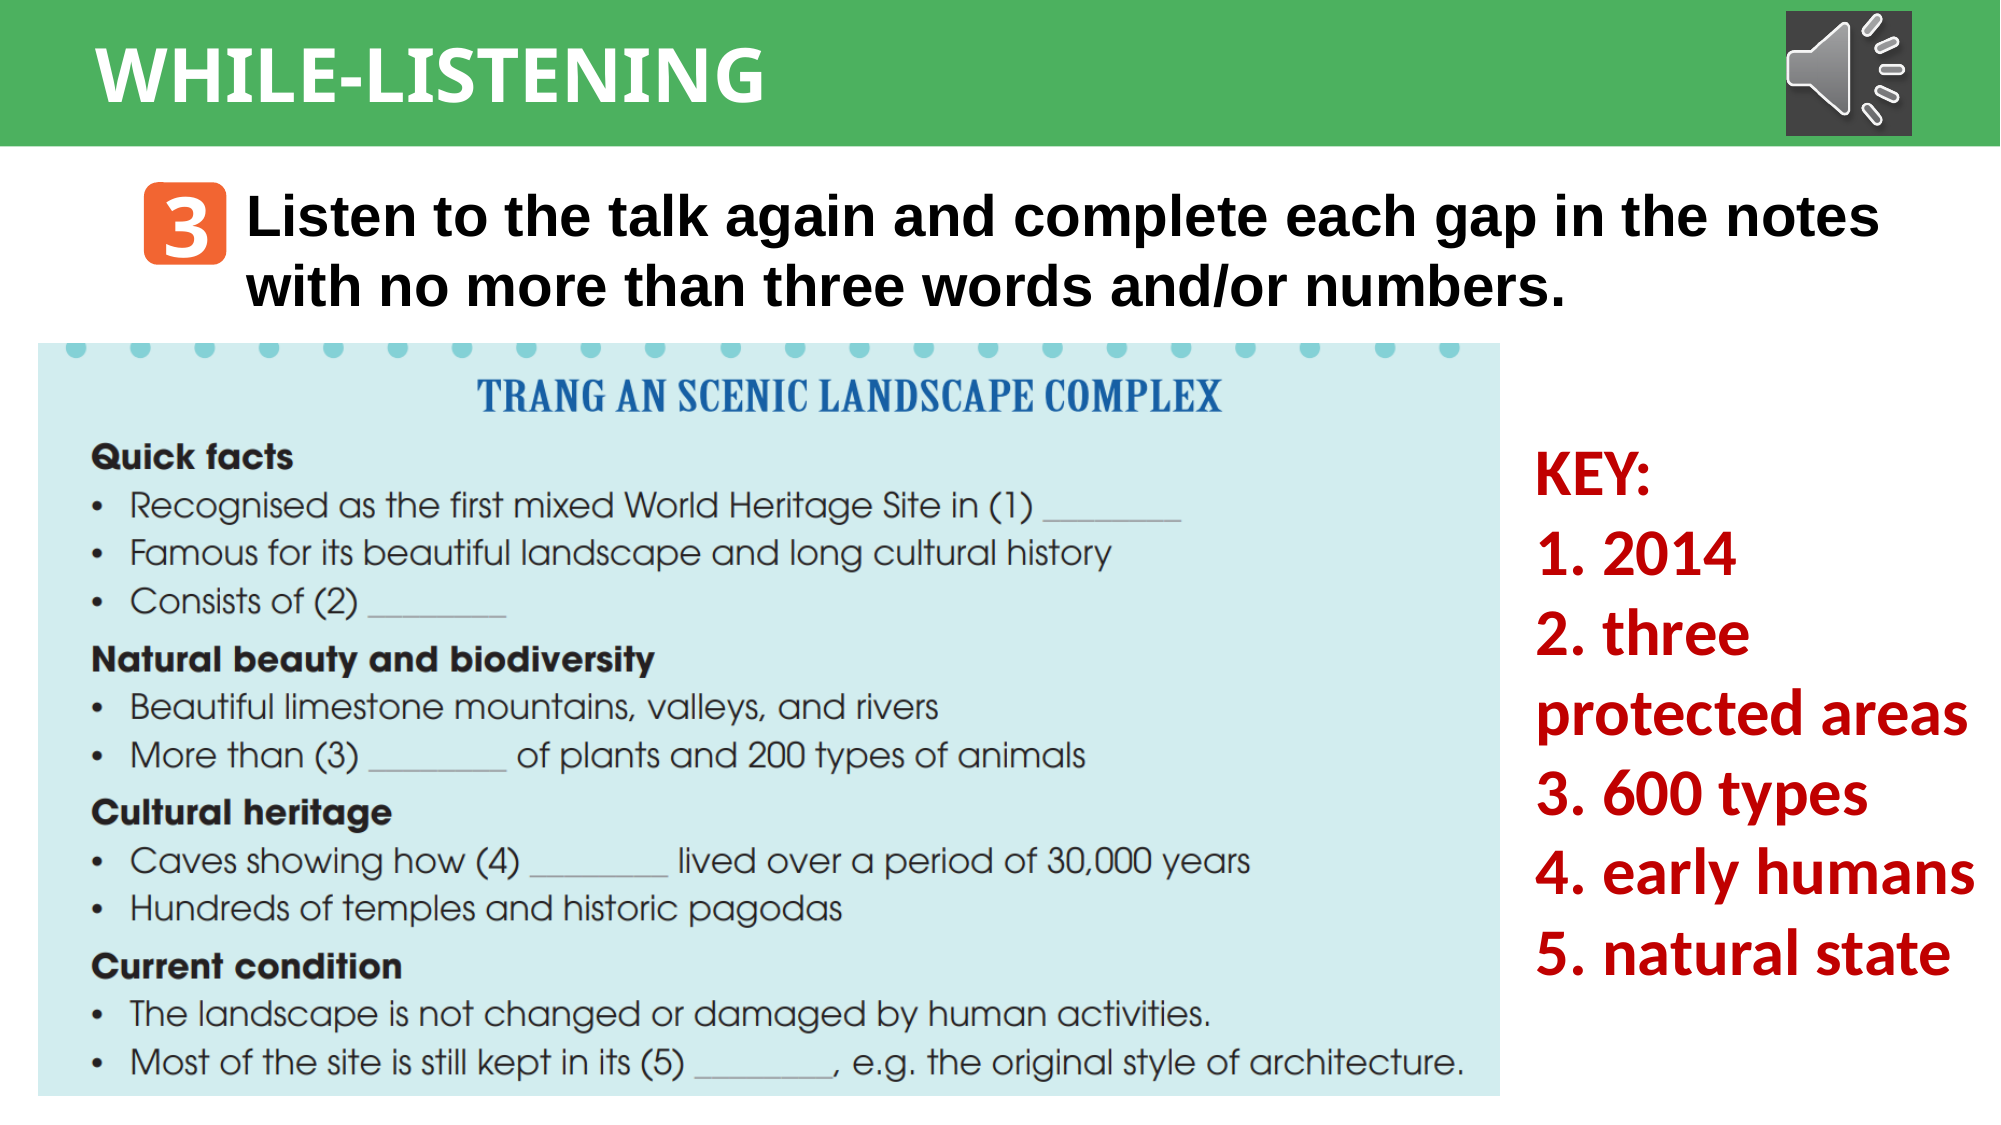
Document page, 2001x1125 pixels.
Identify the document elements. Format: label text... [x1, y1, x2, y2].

text_box [0, 0, 2000, 147]
text_box WHILE-LISTENING [81, 20, 831, 125]
text_box Listen to the talk again and complete each gap in the notes with no more than three words and/or numbers. [231, 171, 1913, 326]
picture [38, 343, 1500, 1096]
text_box KEY: 1. 2014 2. three protected areas 3. 600 types 4. early humans 5. natural state [1520, 421, 2000, 996]
picture [1785, 9, 1913, 137]
text_box [223, 185, 228, 262]
text_box [142, 184, 148, 263]
text_box 3 [148, 166, 223, 282]
